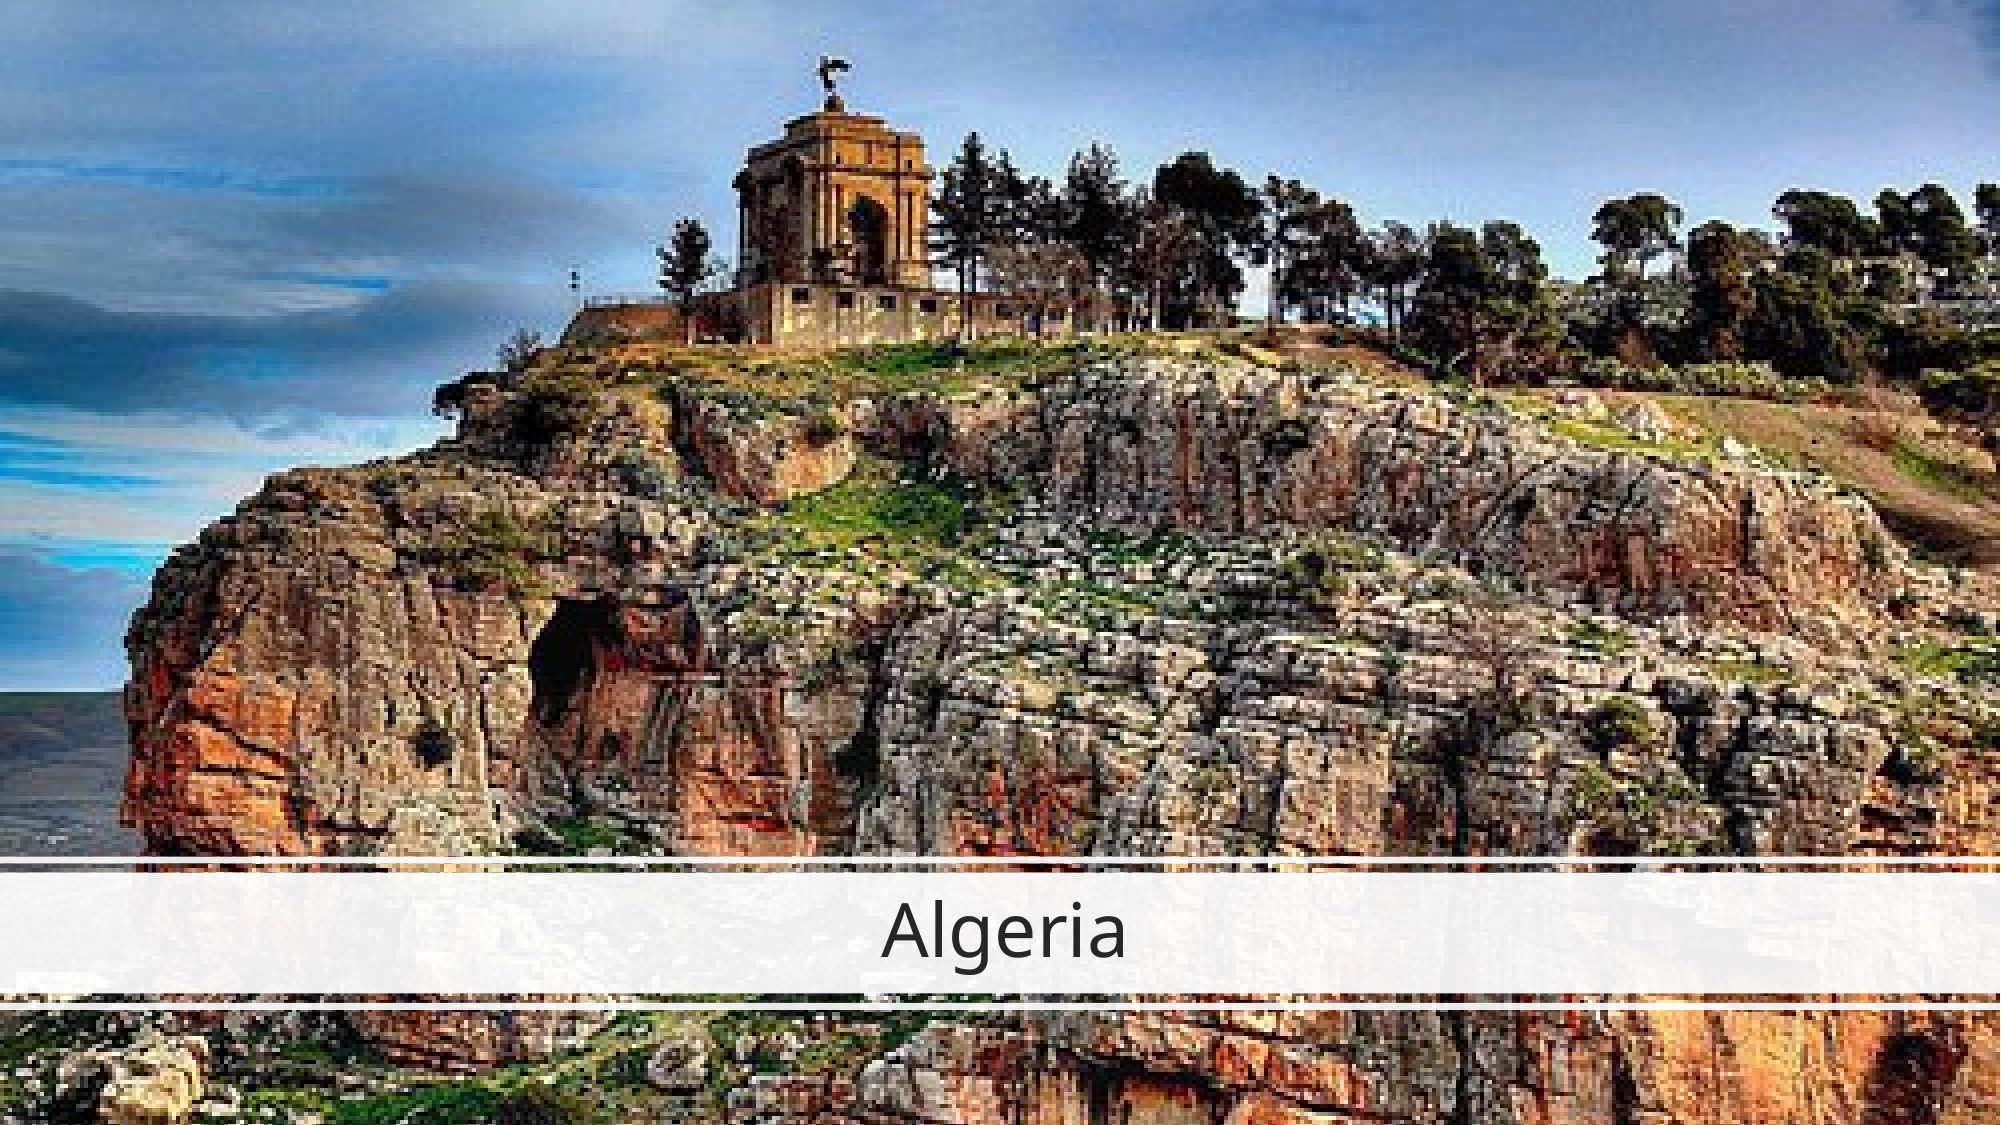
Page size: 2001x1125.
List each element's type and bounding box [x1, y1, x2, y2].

list [0, 860, 2000, 1006]
list [0, 0, 2000, 859]
list [0, 1007, 2000, 1125]
